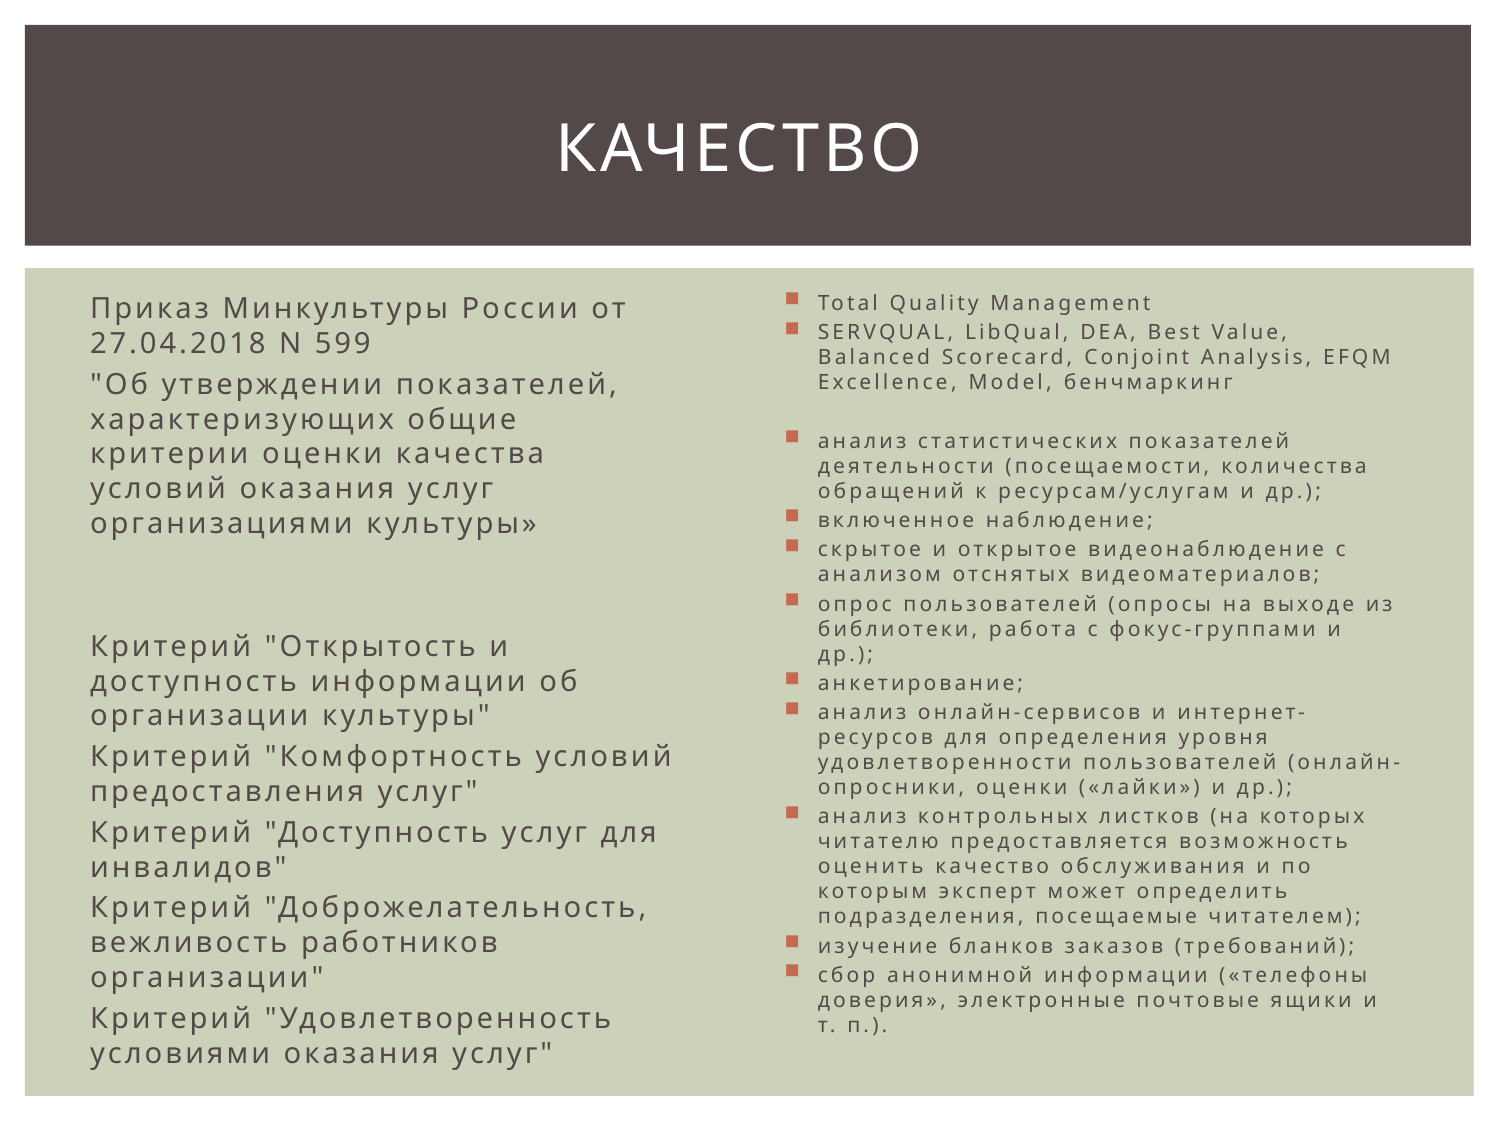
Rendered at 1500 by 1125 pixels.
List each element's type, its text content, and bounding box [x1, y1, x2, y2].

list Приказ Минкультуры России от 27.04.2018 N 599 "Об утверждении показателей, характеризующих общие критерии оценки качества условий оказания услуг организациями культуры» Критерий "Открытость и доступность информации об организации культуры" Критерий "Комфортность условий предоставления услуг" Критерий "Доступность услуг для инвалидов" Критерий "Доброжелательность, вежливость работников организации" Критерий "Удовлетворенность условиями оказания услуг" [75, 281, 691, 1083]
title Качество [62, 58, 1438, 232]
list Total Quality Management SERVQUAL, LibQual, DEA, Best Value, Balanced Scorecard, Conjoint Analysis, EFQM Excellence, Model, бенчмаркинг анализ статистических показателей деятельности (посещаемости, количества обращений к ресурсам/услугам и др.); включенное наблюдение; скрытое и открытое видеонаблюдение с анализом отснятых видеоматериалов; опрос пользователей (опросы на выходе из библиотеки, работа с фокус-группами и др.); анкетирование; анализ онлайн-сервисов и интернет-ресурсов для определения уровня удовлетворенности пользователей (онлайн-опросники, оценки («лайки») и др.); анализ контрольных листков (на которых читателю предоставляется возможность оценить качество обслуживания и по которым эксперт может определить подразделения, посещаемые читателем); изучение бланков заказов (требований); сбор анонимной информации («телефоны доверия», электронные почтовые ящики и т. п.). [762, 281, 1425, 1067]
